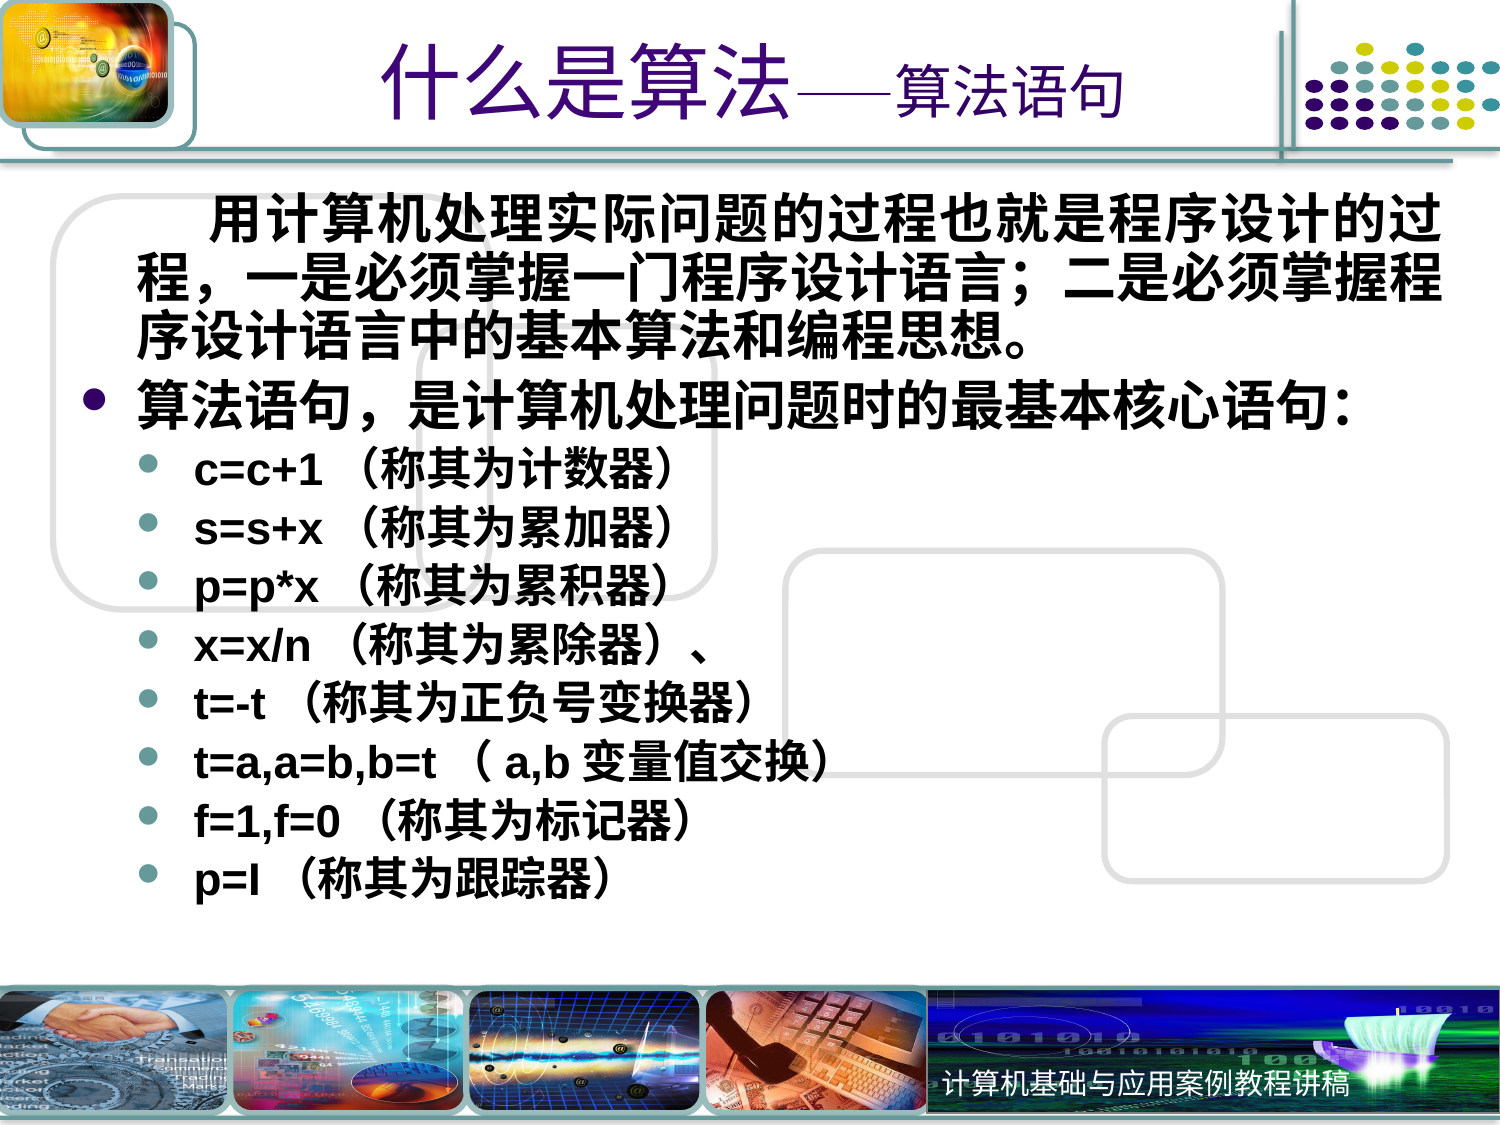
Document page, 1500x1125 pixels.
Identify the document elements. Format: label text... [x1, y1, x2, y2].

title 什么是算法——算法语句 [289, 11, 1217, 149]
list 用计算机处理实际问题的过程也就是程序设计的过程，一是必须掌握一门程序设计语言；二是必须掌握程序设计语言中的基本算法和编程思想。 算法语句，是计算机处理问题时的最基本核心语句： c=c+1（称其为计数器） s=s+x（称其为累加器） p=p*x（称其为累积器） x=x/n（称其为累除器）、 t=-t（称其为正负号变换器） t=a,a=b,b=t（a,b变量值交换） f=1,f=0（称其为标记器） p=I（称其为跟踪器） [64, 184, 1459, 953]
picture [234, 991, 463, 1110]
picture [928, 990, 1499, 1112]
picture [4, 4, 167, 122]
picture [470, 991, 699, 1110]
picture [0, 991, 227, 1110]
picture [706, 991, 926, 1110]
